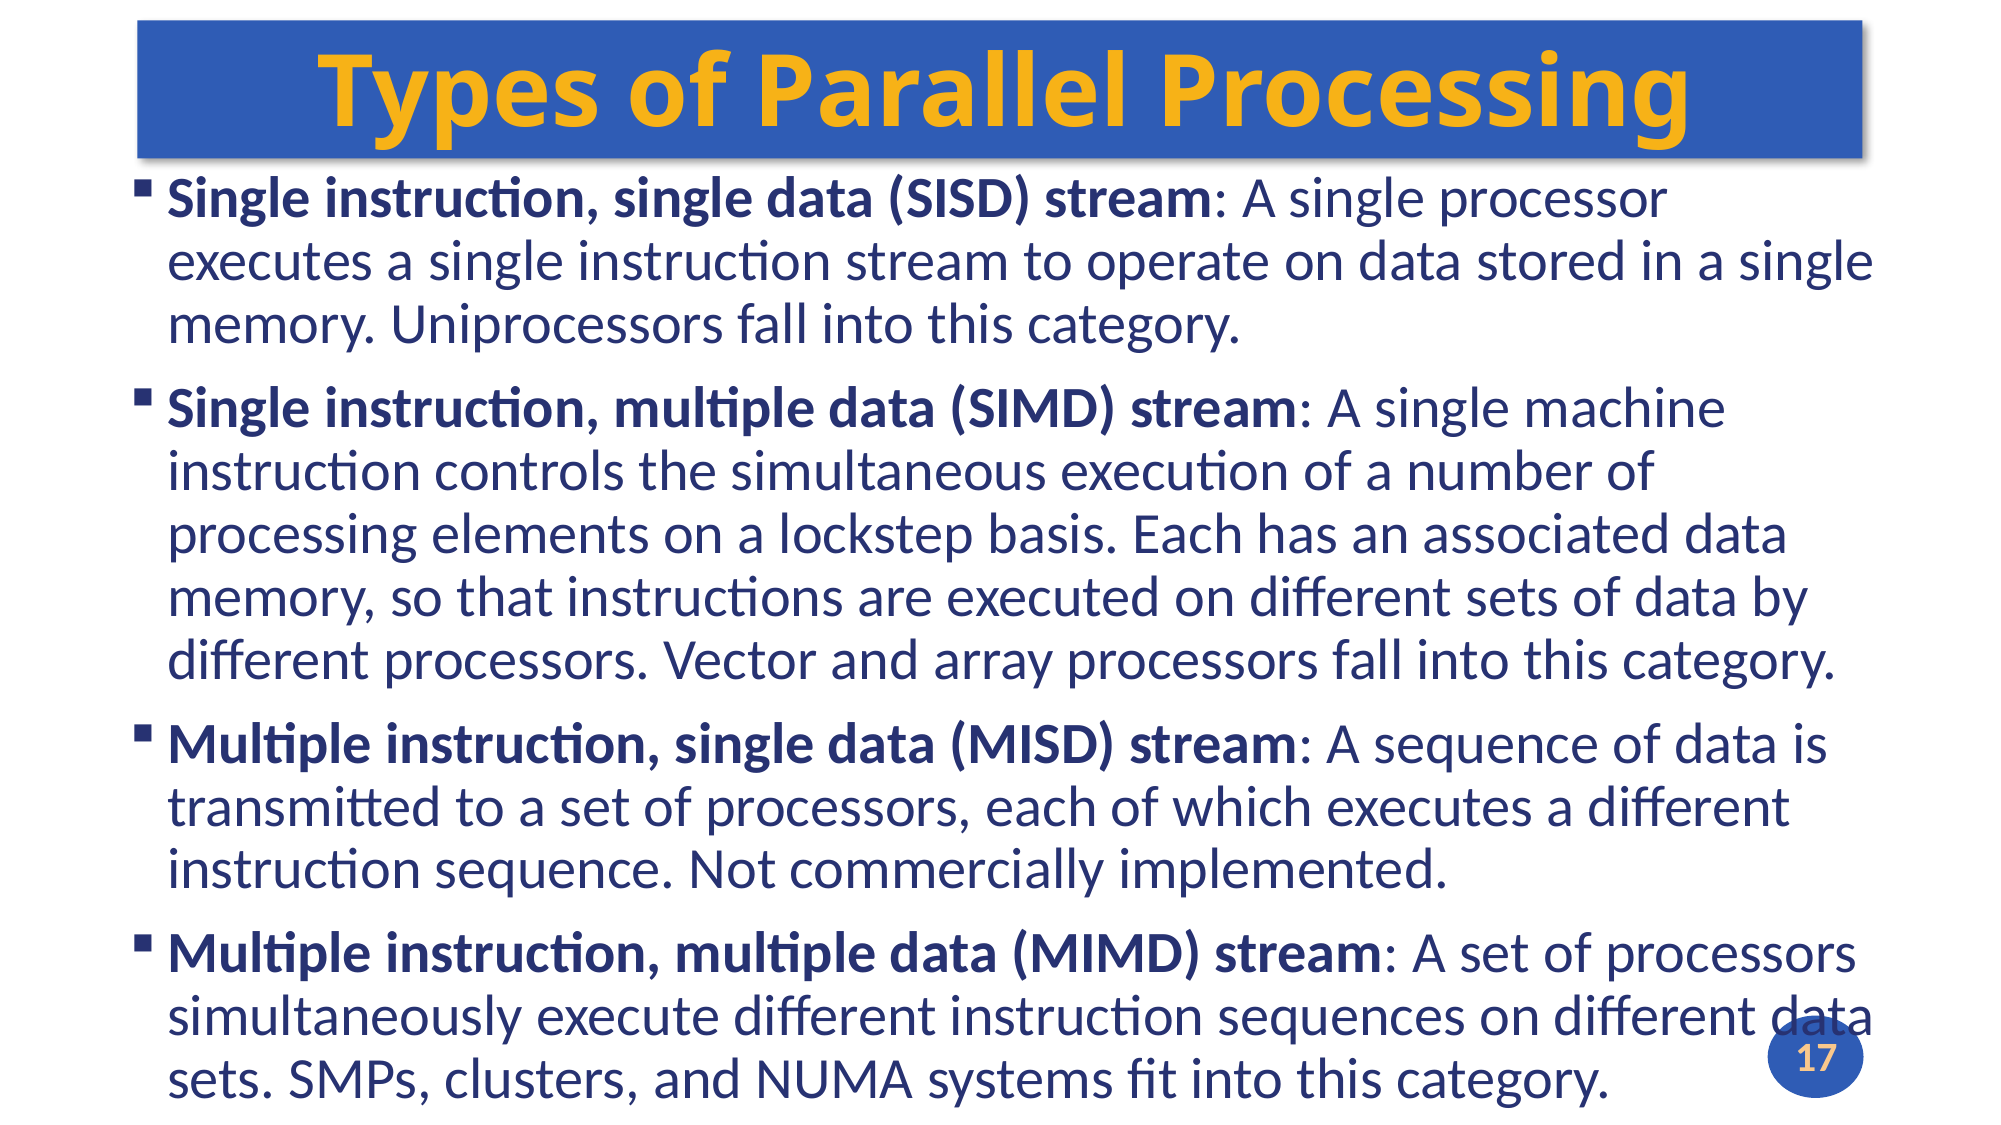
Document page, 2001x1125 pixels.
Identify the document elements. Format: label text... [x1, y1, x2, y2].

slide_number 17 [1767, 1015, 1866, 1095]
title Types of Parallel Processing [137, 17, 1863, 156]
list Single instruction, single data (SISD) stream: A single processor executes a single instruction stream to operate on data stored in a single memory. Uniprocessors fall into this category. Single instruction, multiple data (SIMD) stream: A single machine instruction controls the simultaneous execution of a number of processing elements on a lockstep basis. Each has an associated data memory, so that instructions are executed on different sets of data by different processors. Vector and array processors fall into this category. Multiple instruction, single data (MISD) stream: A sequence of data is transmitted to a set of processors, each of which executes a different instruction sequence. Not commercially implemented. Multiple instruction, multiple data (MIMD) stream: A set of processors simultaneously execute different instruction sequences on different data sets. SMPs, clusters, and NUMA systems fit into this category. [114, 159, 1896, 1048]
